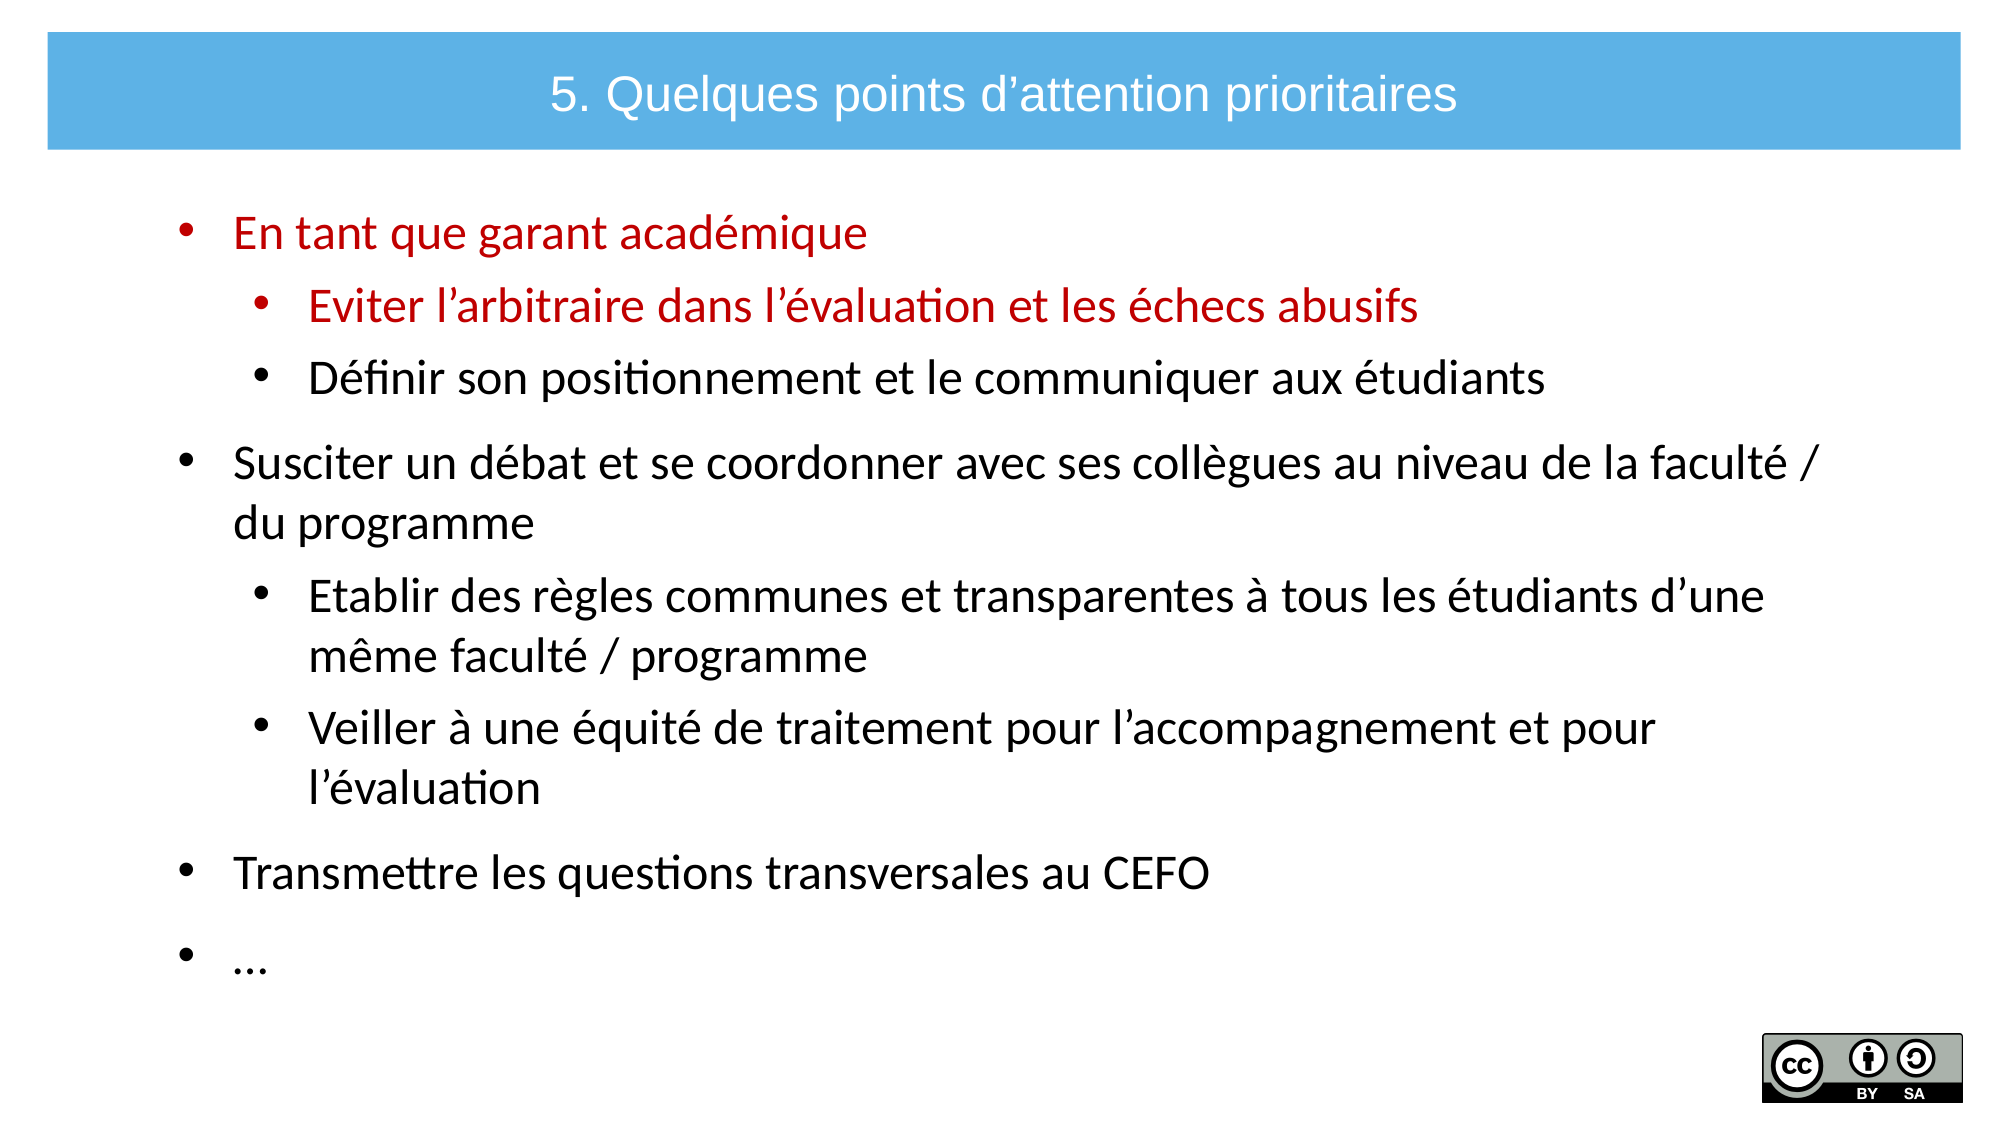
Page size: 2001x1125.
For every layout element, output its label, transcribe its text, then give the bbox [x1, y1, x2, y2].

text_box En tant que garant académique Eviter l’arbitraire dans l’évaluation et les échecs abusifs Définir son positionnement et le communiquer aux étudiants Susciter un débat et se coordonner avec ses collègues au niveau de la faculté / du programme Etablir des règles communes et transparentes à tous les étudiants d’une même faculté / programme Veiller à une équité de traitement pour l’accompagnement et pour l’évaluation Transmettre les questions transversales au CEFO … [162, 192, 1846, 992]
picture [1762, 1033, 1963, 1103]
text_box 5. Quelques points d’attention prioritaires [47, 32, 1961, 150]
